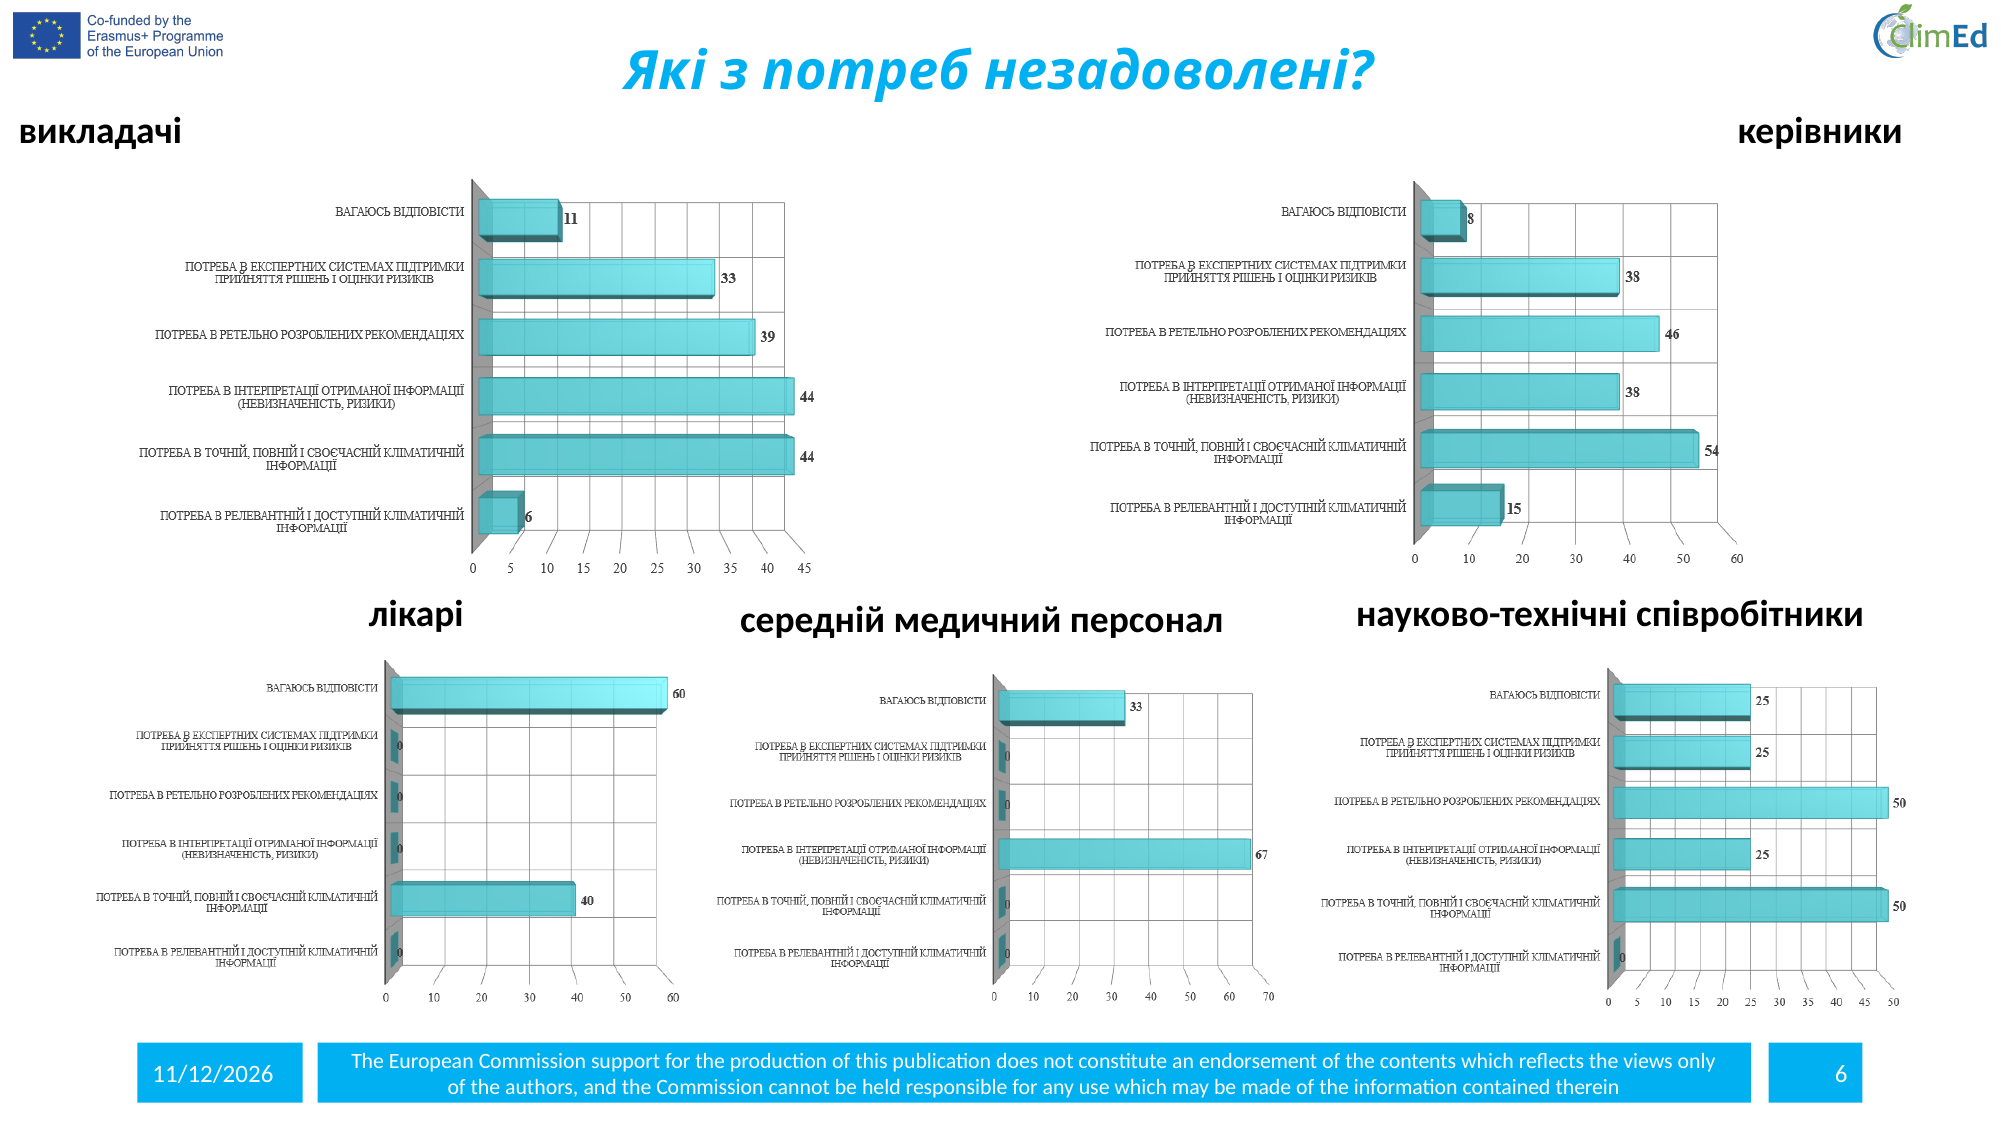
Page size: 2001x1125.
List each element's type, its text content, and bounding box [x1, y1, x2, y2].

footer The European Commission support for the production of this publication does not constitute an endorsement of the contents which reflects the views only of the authors, and the Commission cannot be held responsible for any use which may be made of the information contained therein [317, 1042, 1751, 1103]
picture [137, 172, 822, 582]
text_box керівники [1722, 98, 1918, 159]
slide_number 6 [1768, 1042, 1863, 1103]
title Які з потреб незадоволені? [137, 33, 1863, 111]
text_box середній медичний персонал [725, 587, 1239, 648]
picture [1083, 172, 1751, 574]
text_box викладачі [3, 98, 198, 159]
picture [1873, 4, 1987, 58]
picture [711, 668, 1285, 1011]
picture [1316, 668, 1911, 1011]
text_box лікарі [354, 582, 479, 641]
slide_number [137, 1042, 303, 1103]
text_box науково-технічні співробітники [1341, 581, 1880, 642]
picture [13, 12, 223, 59]
picture [89, 651, 689, 1011]
